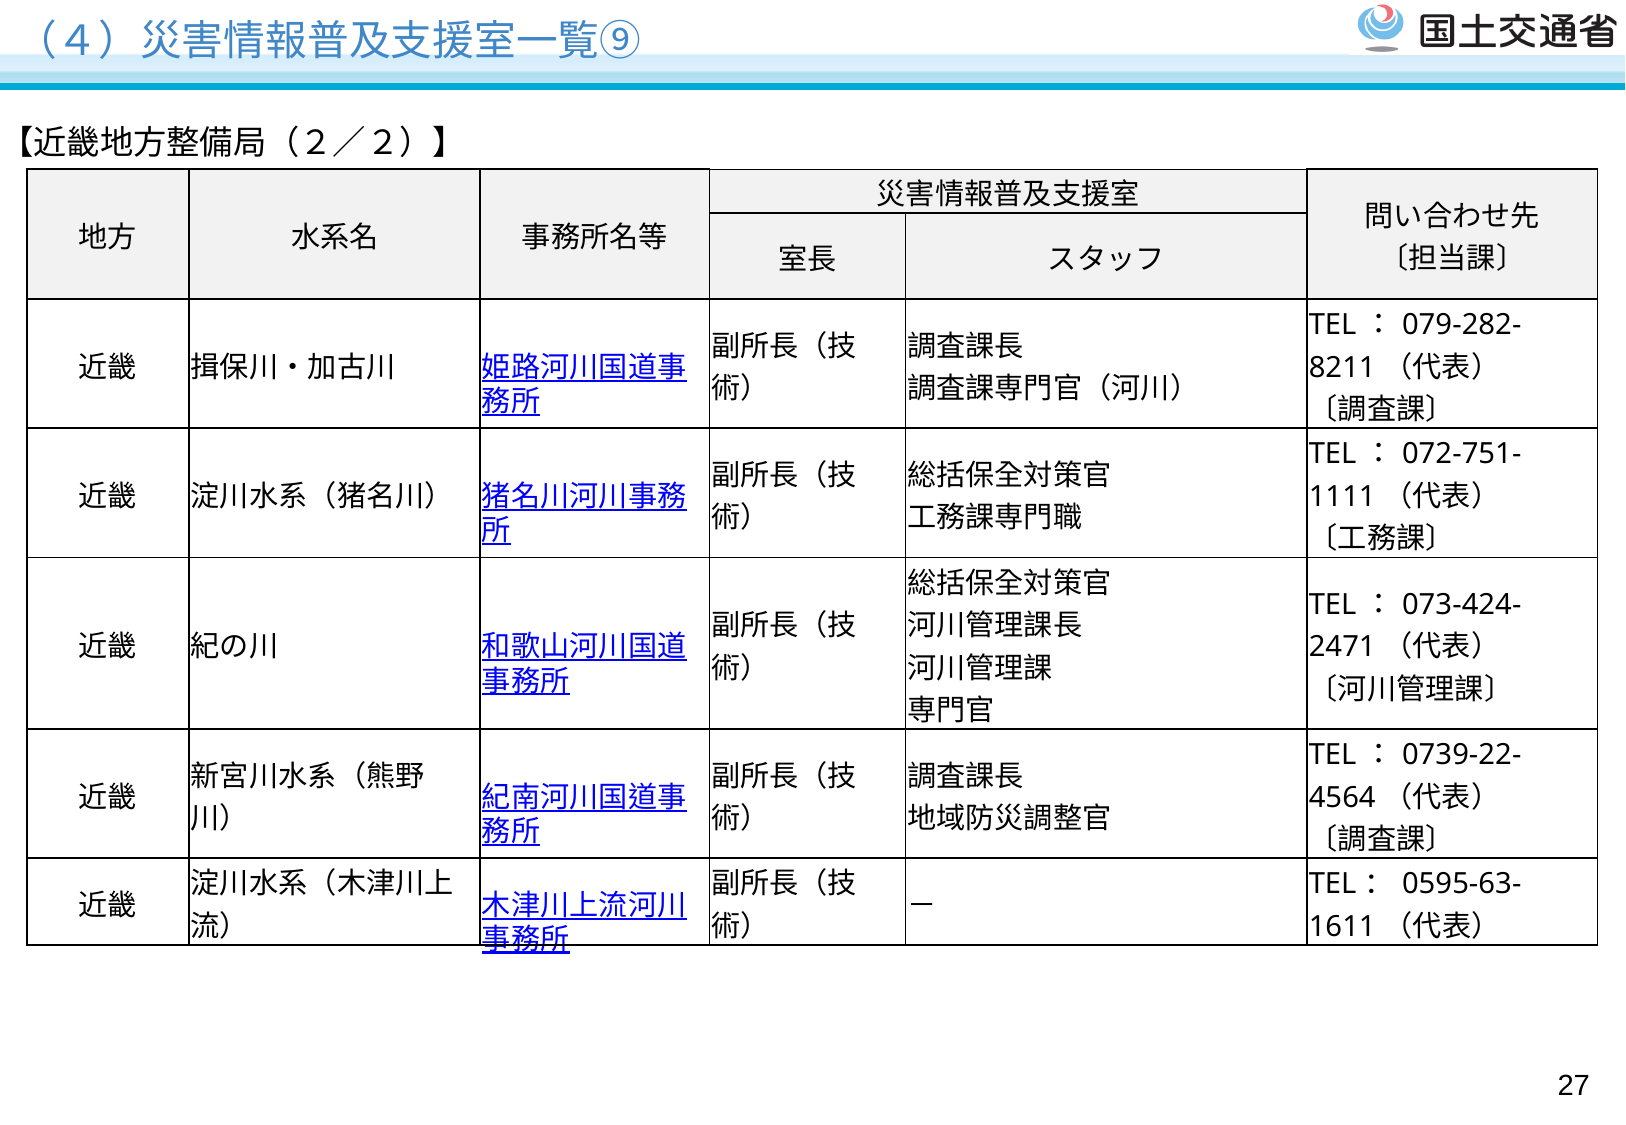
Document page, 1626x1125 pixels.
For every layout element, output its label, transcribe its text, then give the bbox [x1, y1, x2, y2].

table_cell 調査課長 地域防災調整官 [906, 730, 1306, 857]
table_cell 副所長（技術） [710, 558, 905, 728]
picture [0, 0, 1625, 82]
table_cell 調査課長 調査課専門官（河川） [906, 300, 1306, 427]
table_cell 総括保全対策官 工務課専門職 [906, 429, 1306, 557]
table_cell 近畿 [28, 730, 188, 857]
table_header 災害情報普及支援室 [710, 170, 1306, 212]
table_cell 姫路河川国道事務所 [481, 300, 709, 427]
table_cell 猪名川河川事務所 [481, 429, 709, 557]
table_cell 総括保全対策官 河川管理課長 河川管理課 専門官 [906, 558, 1306, 728]
table_cell TEL：0595-63-1611（代表） [1308, 859, 1597, 944]
table_cell 木津川上流河川事務所 [481, 859, 709, 944]
table_header 事務所名等 [481, 170, 709, 298]
table_cell TEL：072-751-1111（代表） 〔工務課〕 [1308, 429, 1597, 557]
table_cell TEL：079-282-8211（代表） 〔調査課〕 [1308, 300, 1597, 427]
table_cell 近畿 [28, 859, 188, 944]
table_header 問い合わせ先 〔担当課〕 [1308, 170, 1597, 298]
table_cell 新宮川水系（熊野川） [190, 730, 479, 857]
table_cell 副所長（技術） [710, 730, 905, 857]
table_cell 紀の川 [190, 558, 479, 728]
table_cell 紀南河川国道事務所 [481, 730, 709, 857]
table_cell 副所長（技術） [710, 300, 905, 427]
text_box 【近畿地方整備局（２／２）】 [0, 113, 481, 169]
table_cell 揖保川・加古川 [190, 300, 479, 427]
table_cell 和歌山河川国道事務所 [481, 558, 709, 728]
table_header 地方 [28, 170, 188, 298]
table_cell 室長 [710, 214, 905, 298]
table_cell 近畿 [28, 558, 188, 728]
table_header 水系名 [190, 170, 479, 298]
table_cell 淀川水系（猪名川） [190, 429, 479, 557]
table_cell 副所長（技術） [710, 859, 905, 944]
table_cell 近畿 [28, 429, 188, 557]
table_cell スタッフ [906, 214, 1306, 298]
table_cell 副所長（技術） [710, 429, 905, 557]
table_cell 淀川水系（木津川上流） [190, 859, 479, 944]
table_cell 近畿 [28, 300, 188, 427]
table_cell TEL：0739-22-4564（代表） 〔調査課〕 [1308, 730, 1597, 857]
slide_number 26 [1426, 1058, 1606, 1114]
title （４）災害情報普及支援室一覧⑨ [0, 0, 1321, 79]
table_cell TEL：073-424-2471（代表） 〔河川管理課〕 [1308, 558, 1597, 728]
table_cell － [906, 859, 1306, 944]
